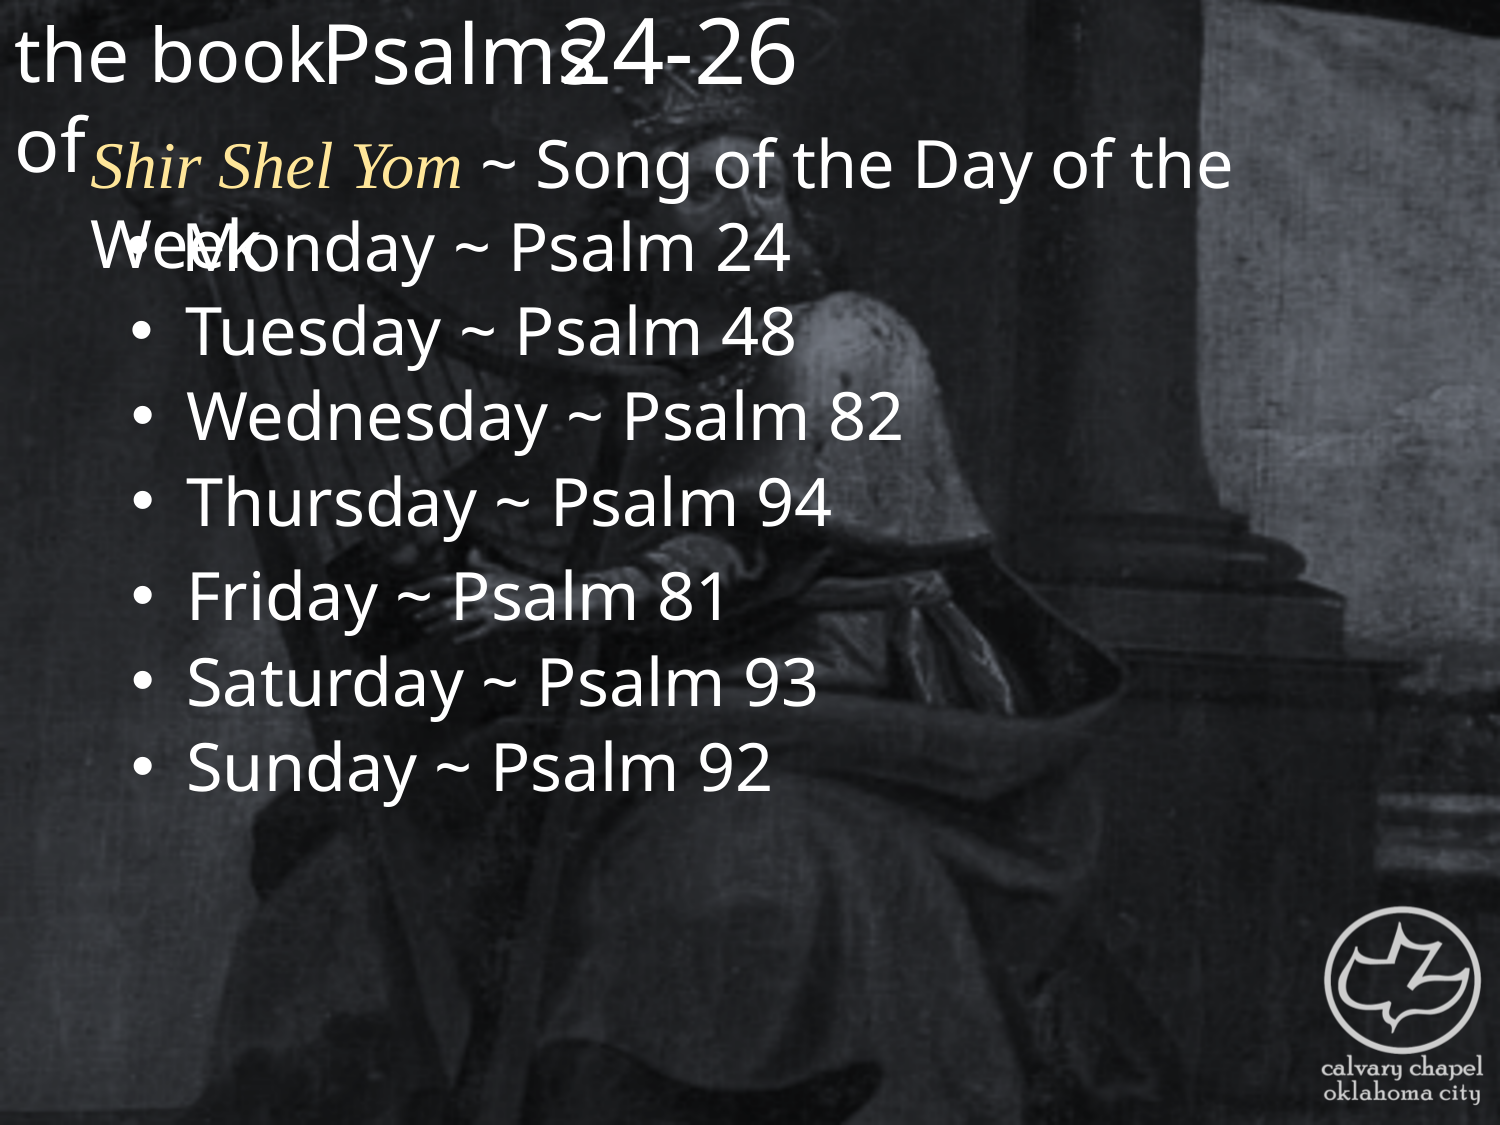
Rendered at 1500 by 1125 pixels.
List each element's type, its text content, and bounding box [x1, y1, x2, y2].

text_box Friday ~ Psalm 81 [116, 546, 1431, 632]
text_box Monday ~ Psalm 24 [111, 197, 1426, 292]
text_box Saturday ~ Psalm 93 [116, 632, 1431, 717]
text_box Sunday ~ Psalm 92 [116, 717, 1431, 813]
text_box 24-26 [545, 0, 964, 111]
text_box Psalms [419, 0, 545, 109]
text_box Thursday ~ Psalm 94 [116, 452, 1431, 546]
text_box the book of [0, 0, 419, 195]
picture [0, 0, 1500, 1125]
text_box Tuesday ~ Psalm 48 [115, 281, 1430, 377]
text_box Wednesday ~ Psalm 82 [116, 366, 1431, 452]
text_box Shir Shel Yom ~ Song of the Day of the Week [75, 114, 1426, 289]
